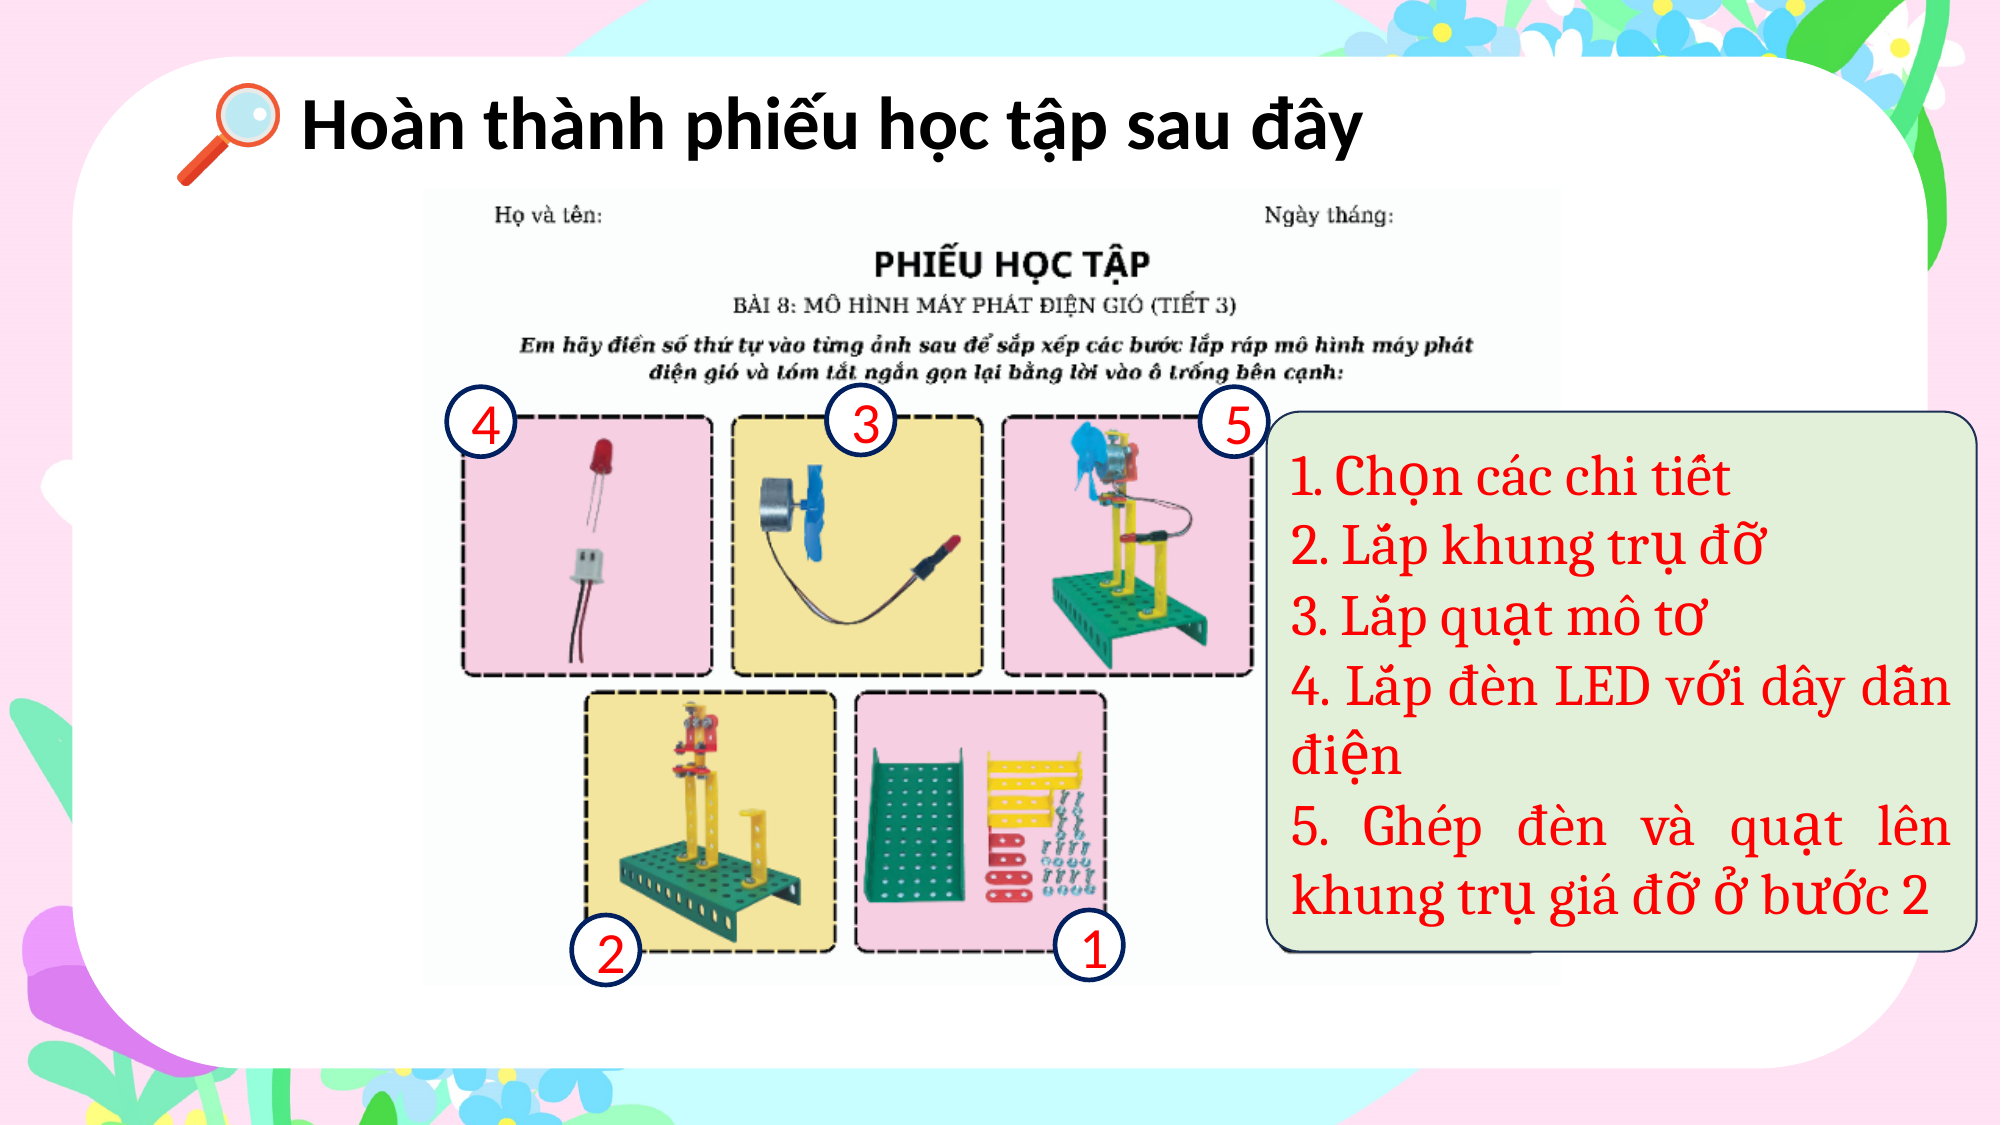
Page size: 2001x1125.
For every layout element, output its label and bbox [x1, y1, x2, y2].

picture [177, 83, 280, 186]
picture [404, 188, 1563, 1023]
list [0, 0, 2000, 1125]
